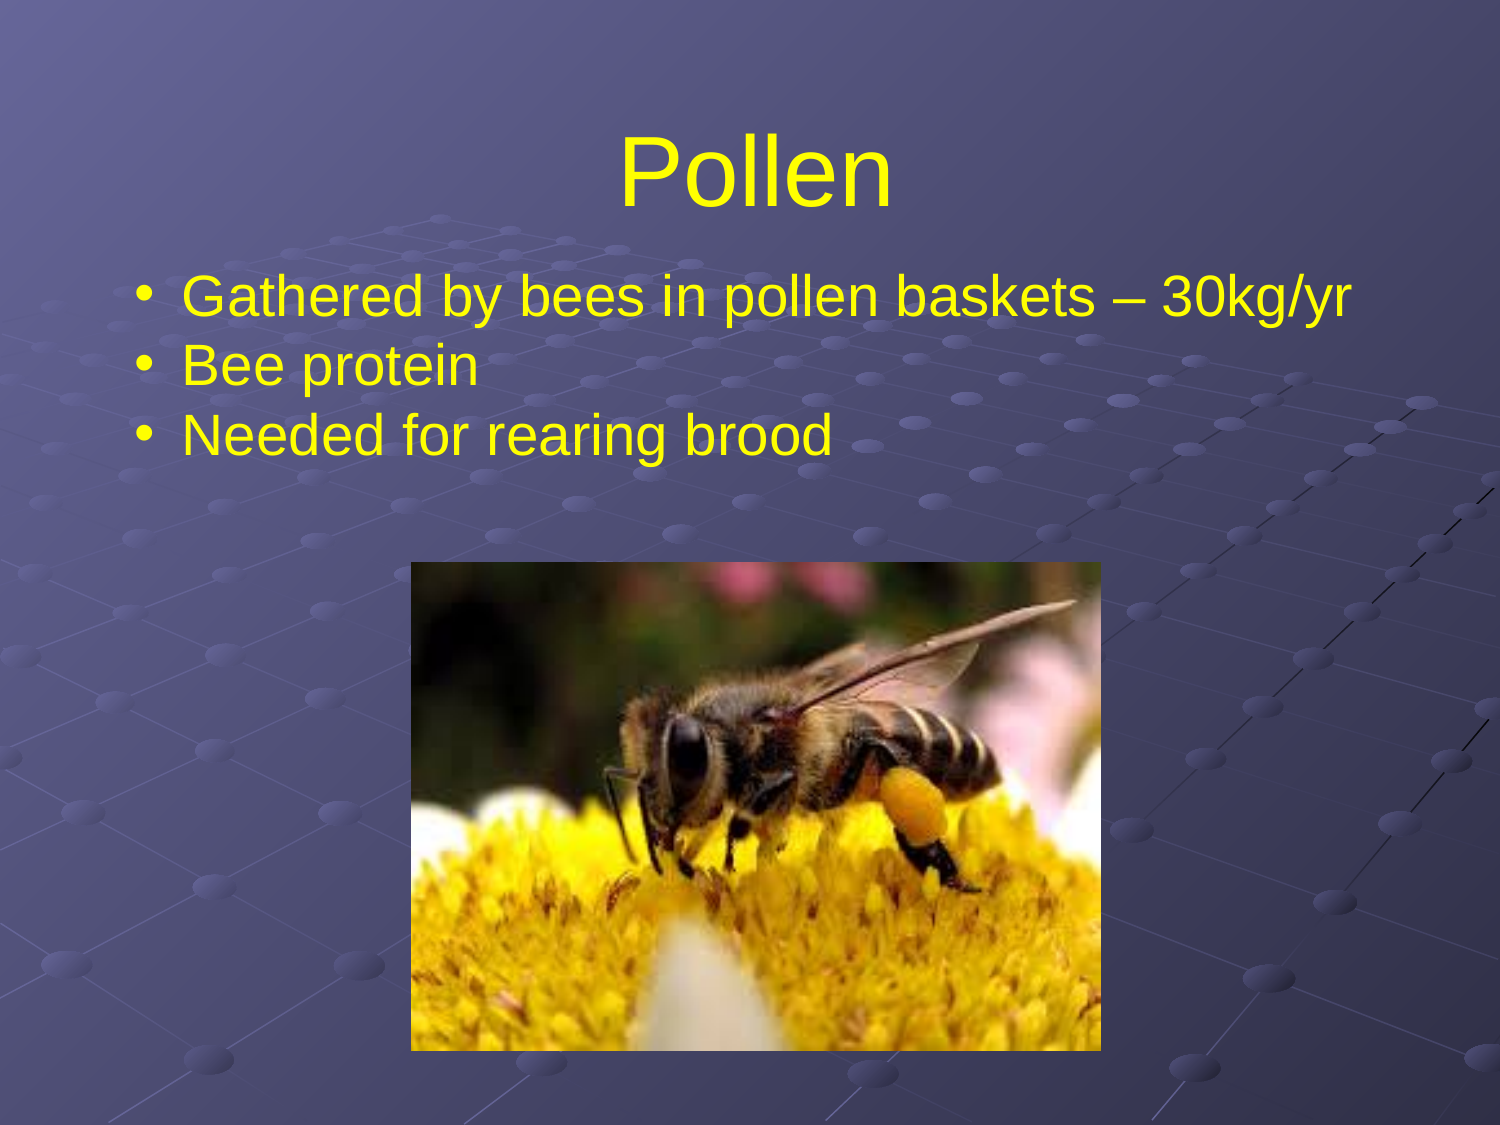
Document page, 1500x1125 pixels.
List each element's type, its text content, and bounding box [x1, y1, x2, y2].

picture [410, 562, 1102, 1052]
text_box Gathered by bees in pollen baskets – 30kg/yr Bee protein Needed for rearing brood [120, 250, 1392, 545]
text_box Pollen [315, 99, 1197, 235]
